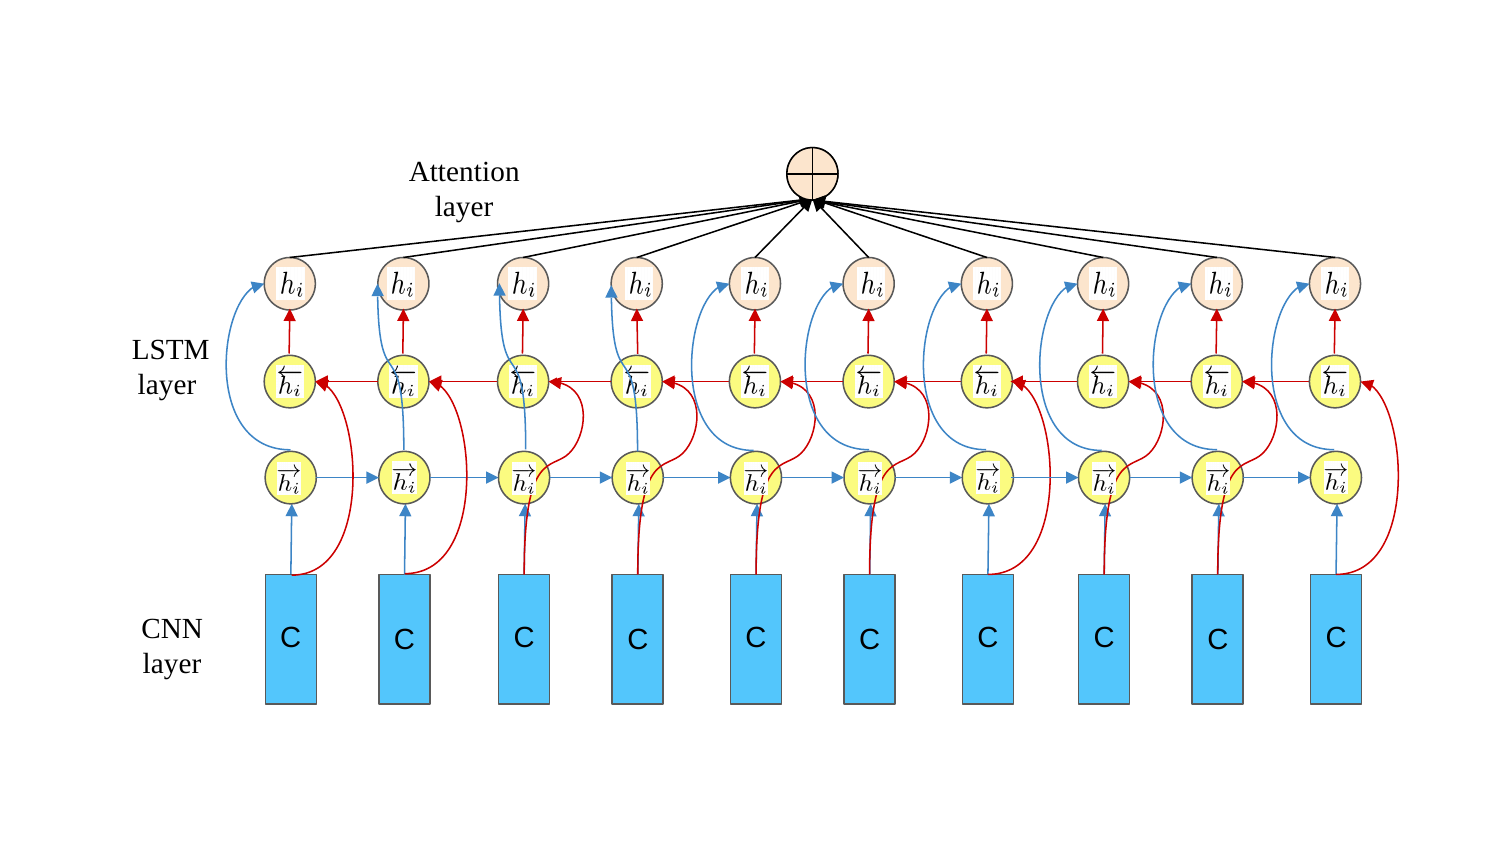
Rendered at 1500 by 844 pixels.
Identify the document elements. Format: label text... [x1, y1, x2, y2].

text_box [289, 199, 402, 258]
text_box [1318, 257, 1337, 267]
text_box [497, 267, 504, 288]
picture [741, 380, 769, 398]
picture [625, 267, 653, 301]
text_box [962, 388, 967, 399]
picture [622, 382, 651, 398]
text_box [966, 451, 1010, 464]
picture [1321, 380, 1349, 398]
text_box [377, 267, 383, 288]
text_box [1133, 465, 1201, 491]
text_box [268, 451, 313, 464]
text_box [1077, 267, 1085, 303]
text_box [206, 466, 272, 491]
picture [1205, 267, 1233, 301]
picture [972, 267, 1001, 301]
picture [1202, 380, 1231, 398]
text_box [1122, 267, 1129, 301]
text_box [1078, 388, 1085, 401]
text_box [399, 506, 404, 517]
picture [276, 267, 305, 301]
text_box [306, 466, 317, 491]
text_box C [591, 605, 684, 707]
picture [512, 461, 536, 495]
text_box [1120, 353, 1237, 380]
text_box [265, 388, 270, 399]
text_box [671, 465, 740, 491]
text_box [286, 257, 307, 267]
picture [275, 381, 304, 398]
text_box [1352, 465, 1445, 491]
text_box [1196, 451, 1240, 464]
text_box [540, 465, 552, 491]
text_box [843, 268, 854, 306]
text_box [1337, 258, 1361, 303]
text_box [750, 507, 755, 517]
picture [392, 461, 417, 495]
text_box [730, 574, 782, 603]
text_box [844, 574, 896, 605]
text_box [982, 507, 987, 517]
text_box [653, 465, 670, 491]
picture [854, 380, 883, 398]
text_box [1353, 387, 1360, 401]
picture [389, 381, 418, 398]
text_box C [477, 603, 571, 705]
text_box [730, 388, 737, 401]
text_box C [709, 603, 803, 705]
text_box [1234, 389, 1242, 401]
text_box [772, 465, 784, 491]
text_box [1309, 266, 1318, 303]
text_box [1004, 465, 1018, 491]
text_box [307, 266, 316, 303]
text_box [884, 465, 970, 491]
text_box [1004, 389, 1012, 401]
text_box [439, 465, 508, 491]
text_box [292, 504, 297, 517]
picture [508, 267, 537, 301]
picture [1321, 267, 1349, 301]
picture [972, 380, 1001, 398]
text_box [1338, 505, 1342, 517]
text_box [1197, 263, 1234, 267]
picture [509, 380, 538, 398]
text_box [1119, 465, 1132, 491]
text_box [754, 199, 808, 258]
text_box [522, 199, 635, 258]
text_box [864, 507, 869, 517]
text_box C [1057, 603, 1151, 705]
text_box [848, 451, 892, 464]
text_box [1191, 267, 1204, 307]
text_box [307, 389, 314, 401]
picture [1205, 461, 1230, 495]
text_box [1005, 354, 1118, 380]
text_box C [1289, 603, 1383, 705]
text_box [1310, 574, 1362, 603]
picture [1089, 267, 1118, 301]
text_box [632, 507, 637, 517]
text_box [498, 389, 504, 399]
text_box [404, 267, 429, 310]
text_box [636, 199, 753, 258]
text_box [1019, 465, 1088, 491]
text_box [1212, 507, 1217, 517]
picture [1324, 461, 1348, 494]
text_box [657, 354, 770, 380]
text_box C [244, 603, 337, 705]
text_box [990, 506, 994, 517]
text_box [1192, 574, 1244, 605]
picture [277, 462, 301, 495]
text_box [612, 390, 617, 399]
picture [744, 461, 768, 495]
text_box [1192, 389, 1197, 399]
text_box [812, 199, 1336, 258]
text_box C [941, 603, 1035, 705]
text_box [1314, 451, 1358, 464]
text_box [888, 389, 894, 399]
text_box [553, 465, 621, 491]
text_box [890, 354, 1004, 380]
text_box [503, 451, 546, 464]
picture [741, 267, 769, 301]
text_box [403, 199, 521, 258]
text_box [1098, 508, 1103, 517]
picture [975, 461, 1000, 494]
text_box [772, 268, 781, 303]
text_box [1236, 267, 1243, 299]
text_box [654, 391, 661, 401]
picture [1092, 461, 1116, 495]
text_box [844, 389, 850, 400]
picture [386, 267, 415, 301]
text_box [734, 451, 778, 464]
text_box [429, 352, 596, 380]
text_box [729, 268, 737, 303]
text_box [786, 147, 838, 197]
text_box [785, 465, 853, 491]
text_box [1078, 574, 1130, 603]
text_box C [823, 605, 916, 707]
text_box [421, 465, 438, 491]
text_box [1003, 267, 1013, 305]
text_box [378, 574, 430, 605]
text_box [612, 574, 664, 605]
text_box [1330, 507, 1335, 517]
text_box C [1171, 605, 1264, 707]
text_box [962, 574, 1014, 603]
picture [857, 267, 885, 301]
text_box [307, 353, 427, 381]
text_box [265, 574, 317, 603]
text_box [1082, 451, 1126, 464]
text_box [383, 451, 426, 463]
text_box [1238, 354, 1406, 380]
text_box C [358, 605, 451, 707]
text_box [611, 267, 624, 307]
picture [857, 461, 882, 495]
text_box [1310, 387, 1317, 401]
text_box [285, 507, 290, 517]
text_box [773, 389, 780, 401]
text_box LSTM layer [100, 315, 242, 417]
text_box [541, 391, 547, 401]
text_box [264, 258, 287, 303]
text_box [406, 505, 410, 521]
text_box [616, 451, 660, 464]
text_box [385, 263, 423, 267]
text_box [1233, 465, 1318, 491]
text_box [518, 507, 523, 517]
text_box [1123, 389, 1128, 398]
picture [625, 461, 650, 495]
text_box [194, 353, 306, 381]
text_box [421, 389, 428, 401]
text_box [538, 267, 549, 306]
text_box [498, 574, 550, 603]
picture [1089, 380, 1118, 398]
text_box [320, 465, 388, 491]
text_box Attention layer [378, 137, 551, 190]
text_box [378, 389, 384, 399]
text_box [772, 353, 889, 380]
text_box [887, 268, 895, 300]
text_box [541, 354, 656, 382]
text_box CNN layer [121, 594, 224, 685]
text_box [961, 268, 968, 301]
text_box [658, 269, 663, 297]
